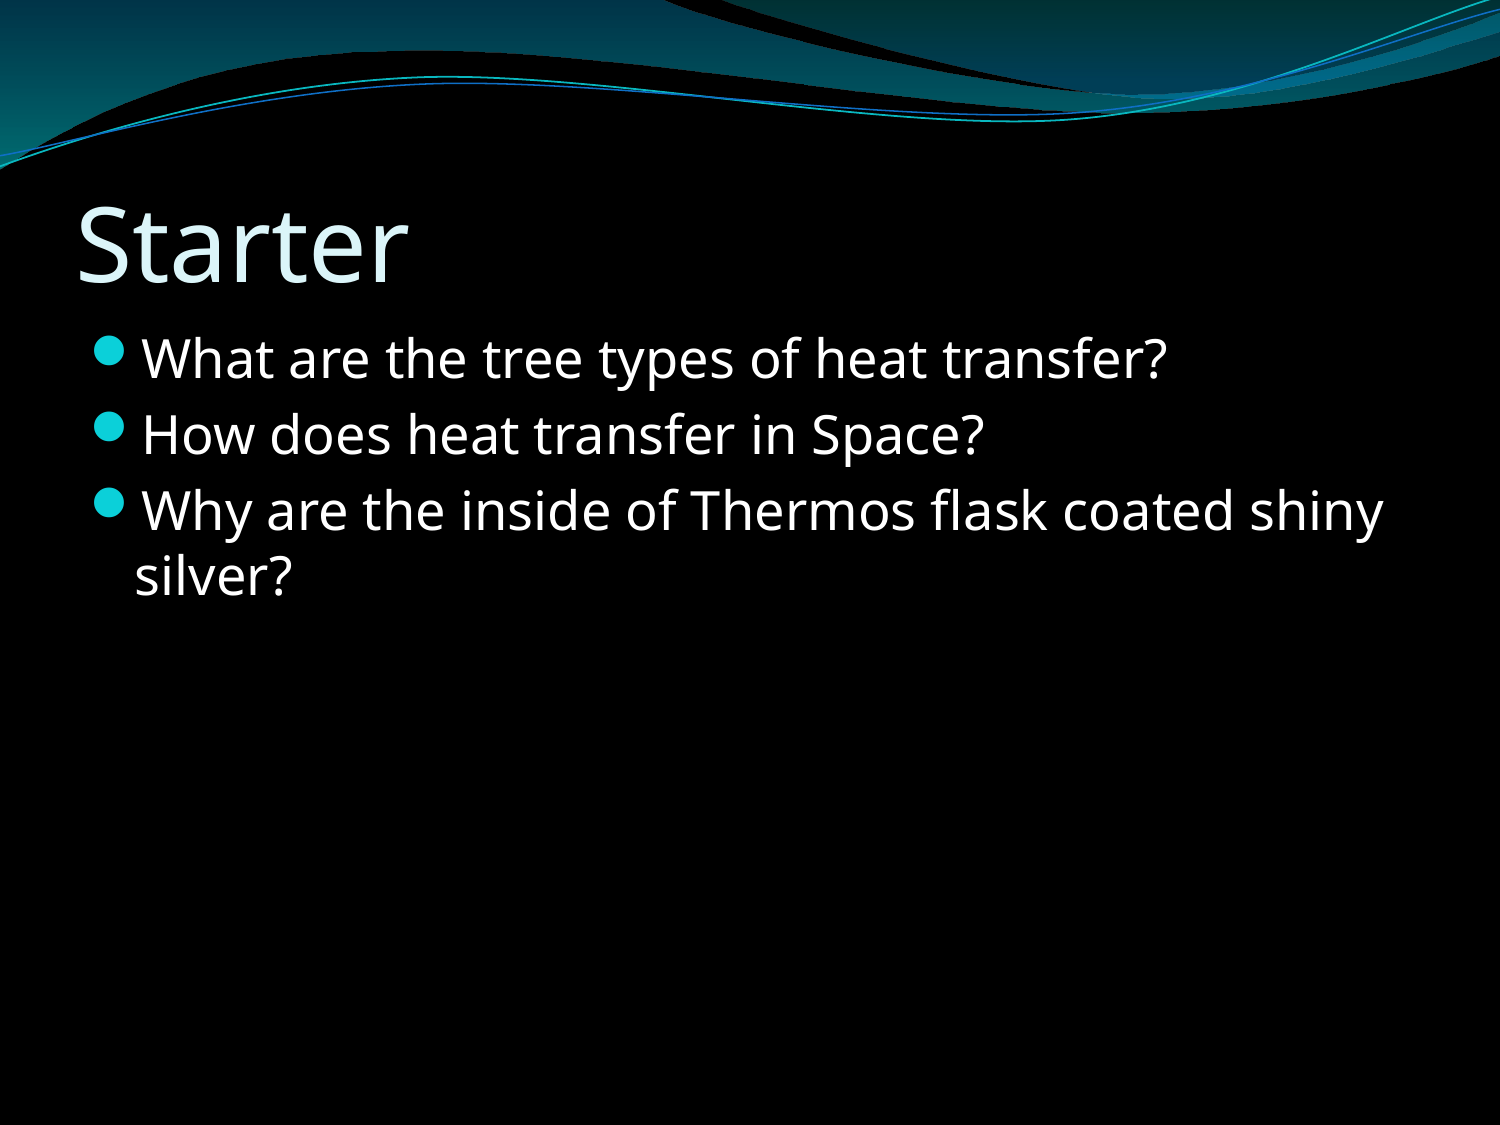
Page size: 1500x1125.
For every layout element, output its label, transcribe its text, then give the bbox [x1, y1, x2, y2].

title Starter [75, 115, 1425, 303]
list What are the tree types of heat transfer? How does heat transfer in Space? Why are the inside of Thermos flask coated shiny silver? [75, 317, 1425, 1038]
